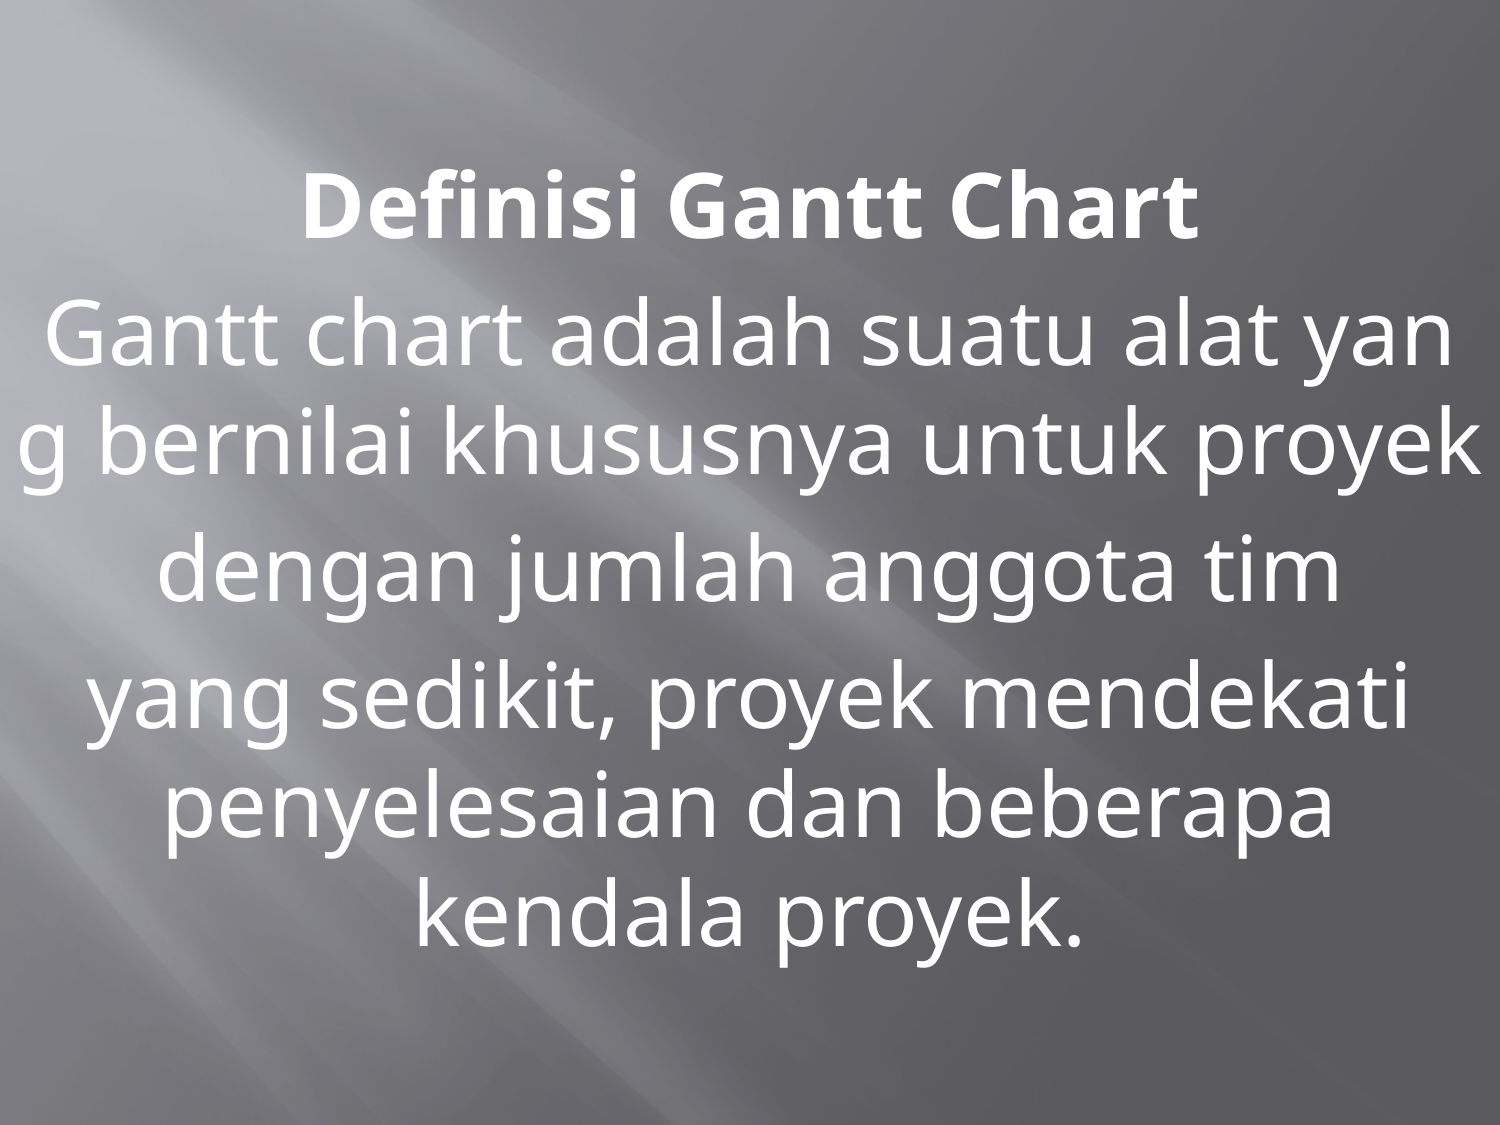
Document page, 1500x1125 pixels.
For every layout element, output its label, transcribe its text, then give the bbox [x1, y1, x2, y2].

subtitle Definisi Gantt Chart Gantt chart adalah suatu alat yang bernilai khususnya untuk proyek dengan jumlah anggota tim yang sedikit, proyek mendekati penyelesaian dan beberapa kendala proyek. [0, 140, 1500, 1008]
